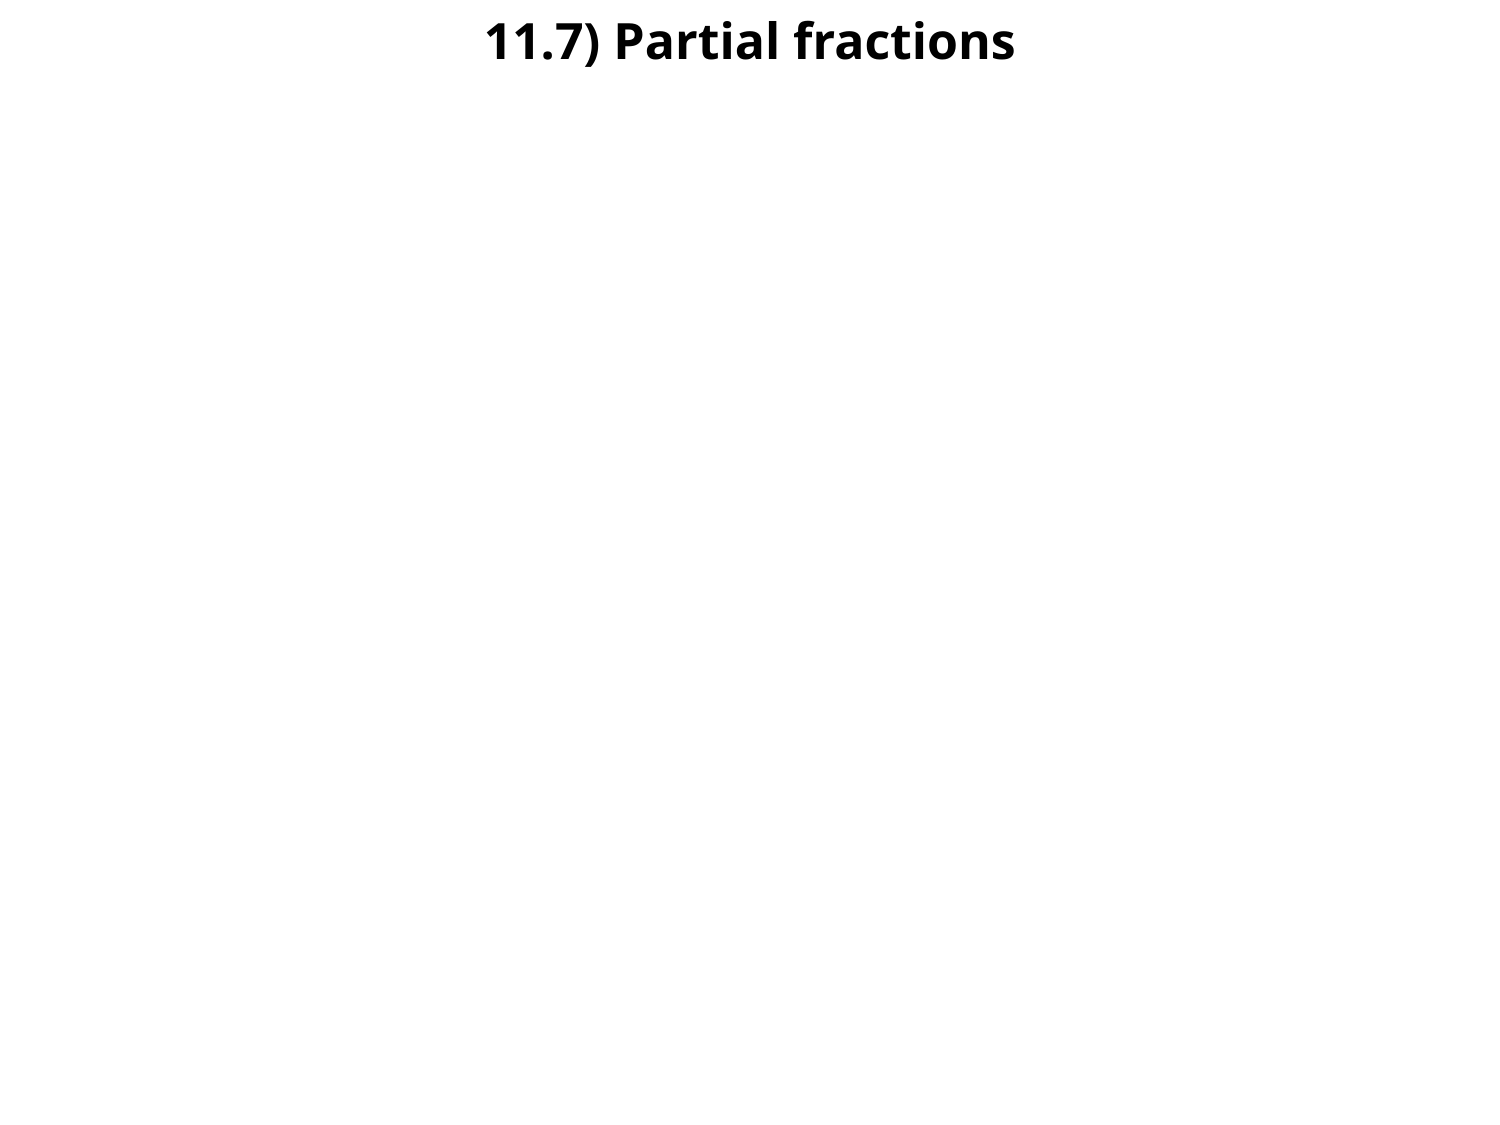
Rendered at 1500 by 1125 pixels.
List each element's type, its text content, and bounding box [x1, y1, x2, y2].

title 11.7) Partial fractions [0, 0, 1500, 87]
